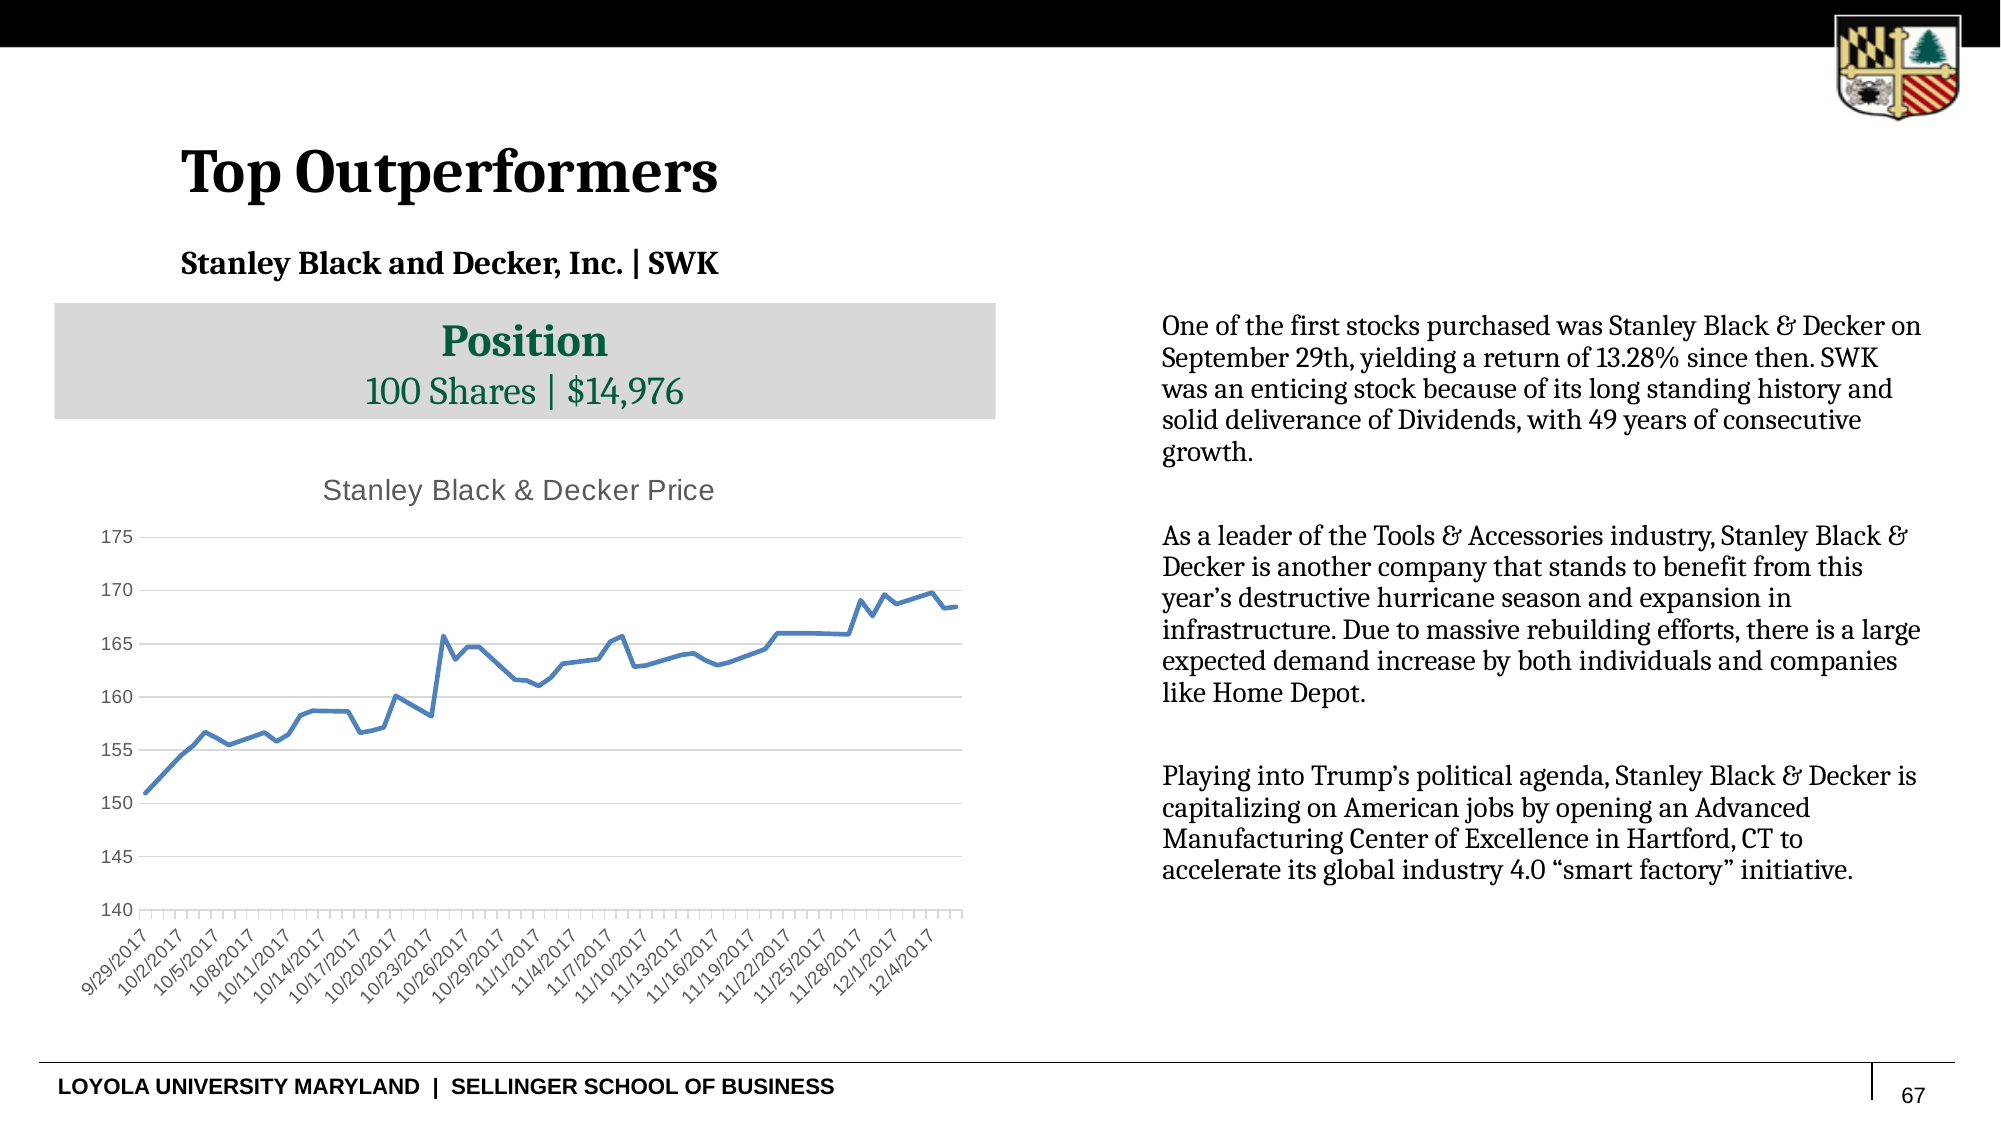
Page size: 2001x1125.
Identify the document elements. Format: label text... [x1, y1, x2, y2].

text_box Top Outperformers [166, 122, 1392, 233]
text_box Position 100 Shares | $14,976 [54, 303, 996, 420]
picture [0, 0, 2001, 1125]
slide_number 67 [1886, 1073, 1970, 1111]
text_box One of the first stocks purchased was Stanley Black & Decker on September 29th, yielding a return of 13.28% since then. SWK was an enticing stock because of its long standing history and solid deliverance of Dividends, with 49 years of consecutive growth. As a leader of the Tools & Accessories industry, Stanley Black & Decker is another company that stands to benefit from this year’s destructive hurricane season and expansion in infrastructure. Due to massive rebuilding efforts, there is a large expected demand increase by both individuals and companies like Home Depot. Playing into Trump’s political agenda, Stanley Black & Decker is capitalizing on American jobs by opening an Advanced Manufacturing Center of Excellence in Hartford, CT to accelerate its global industry 4.0 “smart factory” initiative. [1147, 303, 1942, 927]
chart [58, 444, 981, 1021]
text_box Stanley Black and Decker, Inc. | SWK [166, 233, 1392, 301]
